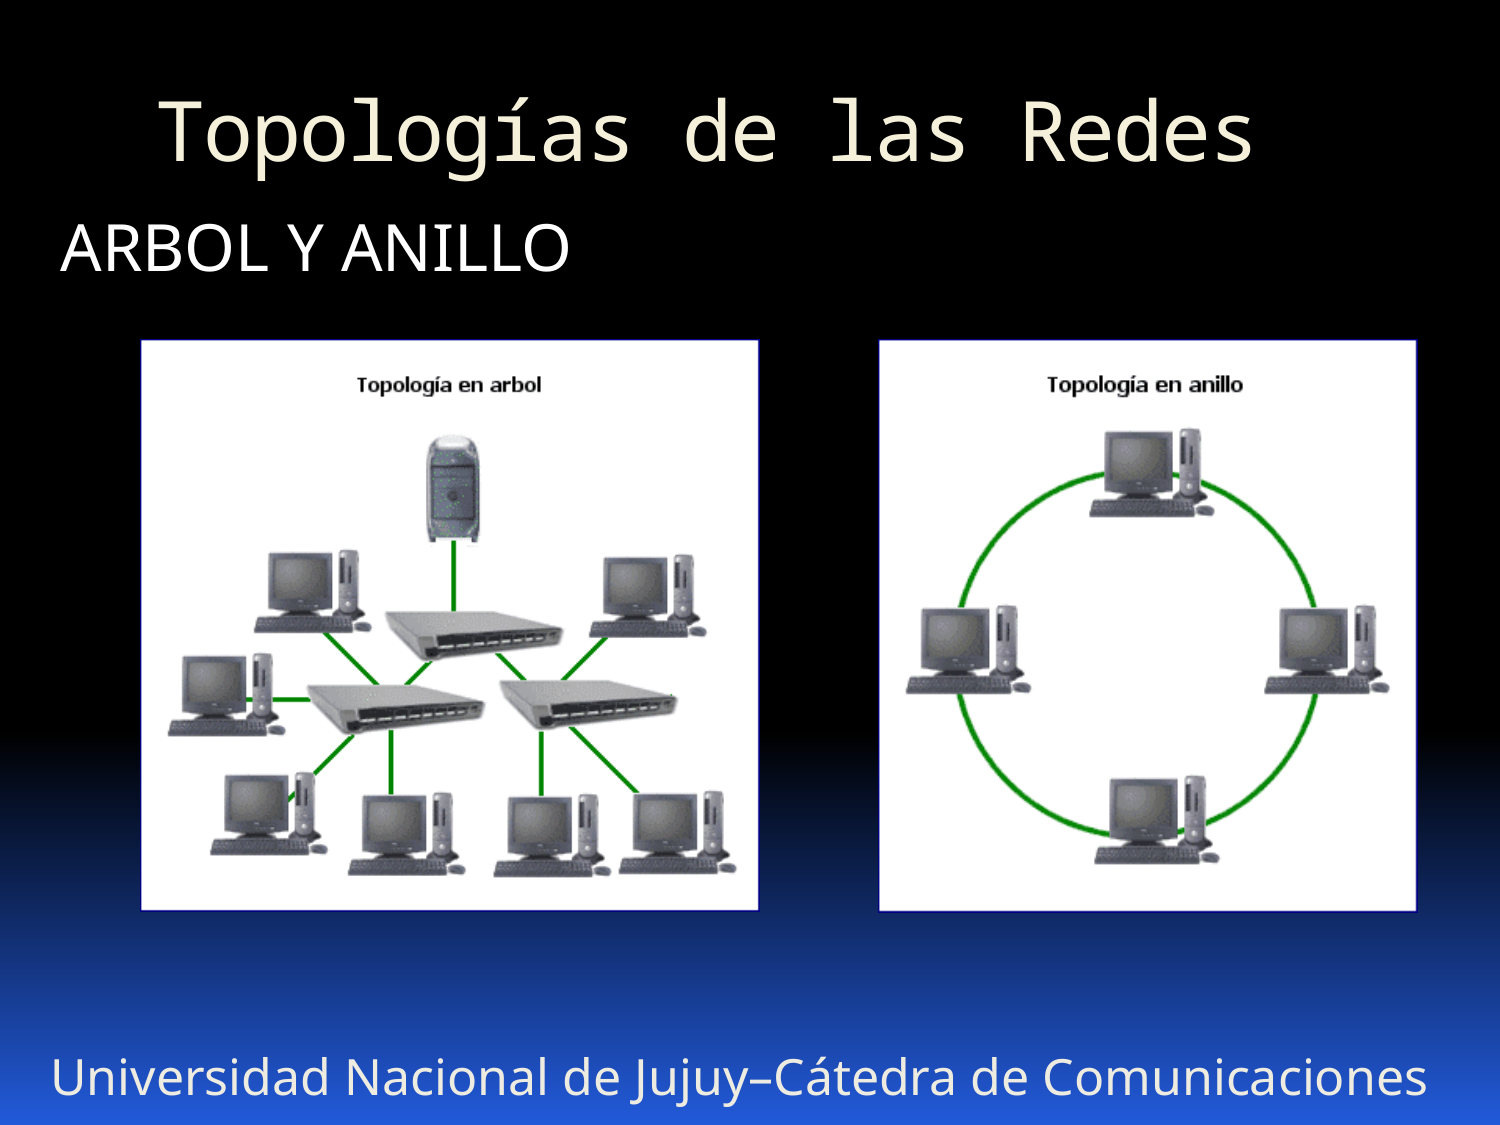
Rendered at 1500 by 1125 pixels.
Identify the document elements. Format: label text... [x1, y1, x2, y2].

footer Universidad Nacional de Jujuy–Cátedra de Comunicaciones [35, 1042, 1447, 1113]
list ARBOL Y ANILLO [35, 199, 1008, 293]
title Topologías de las Redes [140, 70, 1336, 198]
picture [878, 339, 1419, 913]
picture [140, 339, 760, 912]
